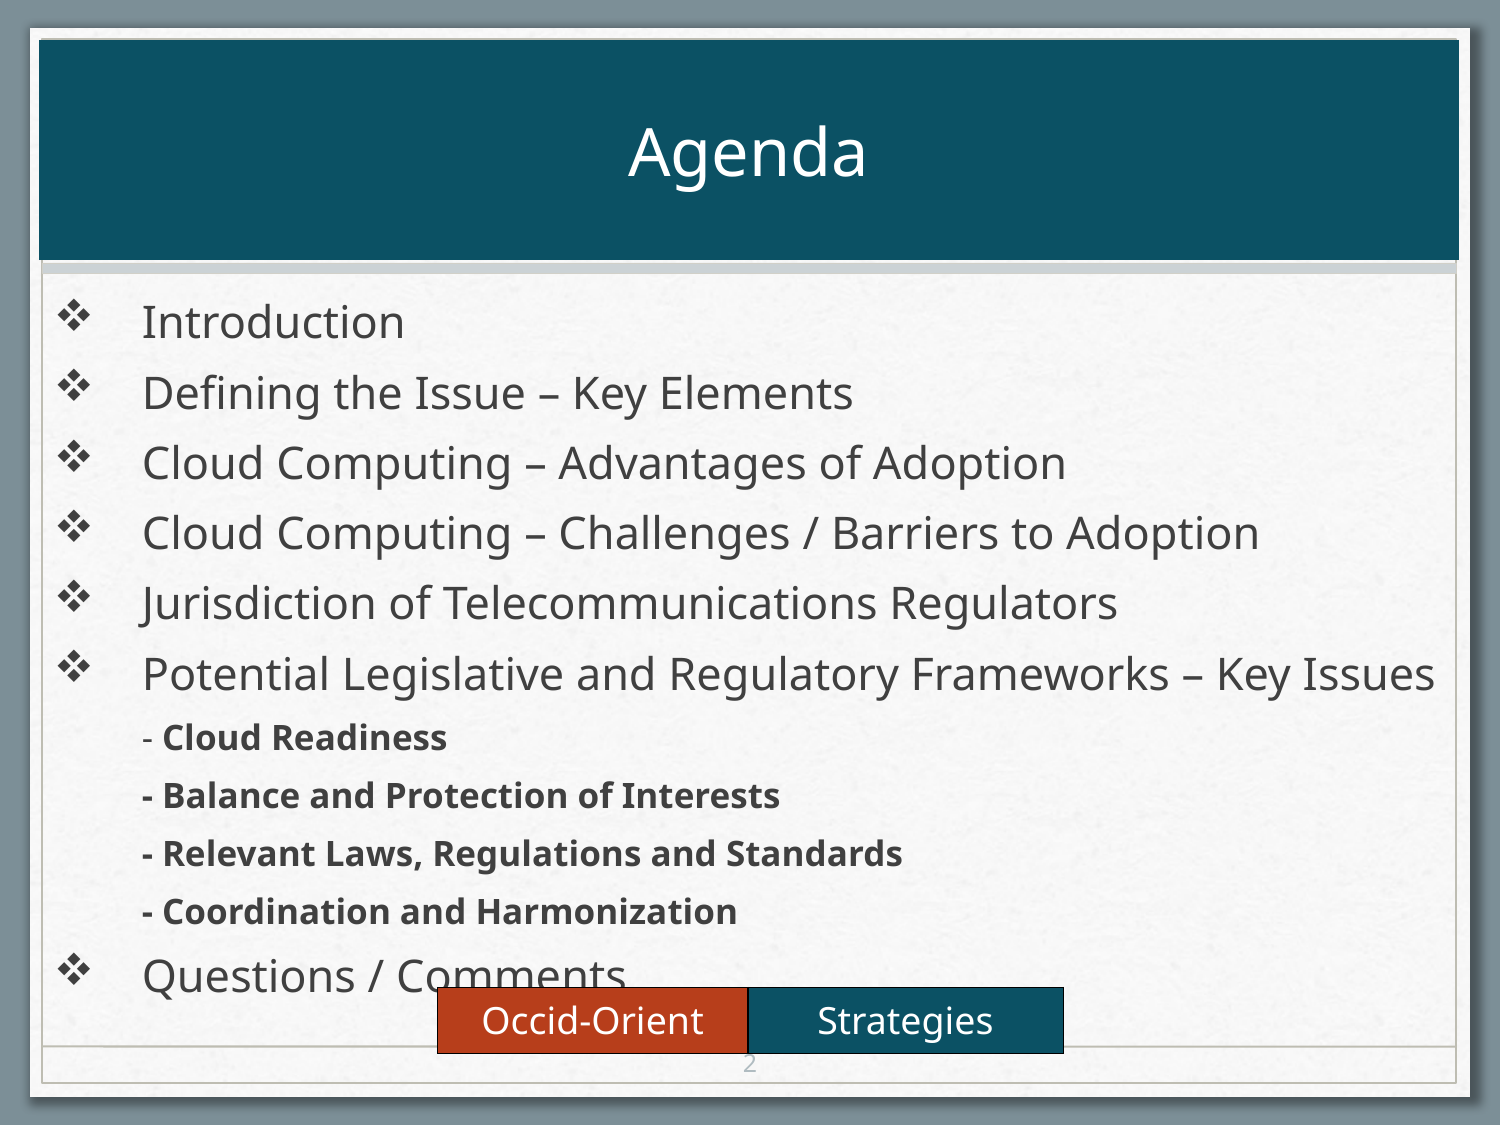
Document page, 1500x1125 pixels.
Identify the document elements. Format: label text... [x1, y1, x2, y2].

table_header Strategies [749, 988, 1063, 1053]
title Agenda [39, 40, 1459, 260]
table_header Occid-Orient [438, 988, 747, 1053]
slide_number 2 [687, 1042, 813, 1088]
list Introduction Defining the Issue – Key Elements Cloud Computing – Advantages of Adoption Cloud Computing – Challenges / Barriers to Adoption Jurisdiction of Telecommunications Regulators Potential Legislative and Regulatory Frameworks – Key Issues - Cloud Readiness - Balance and Protection of Interests - Relevant Laws, Regulations and Standards - Coordination and Harmonization Questions / Comments [39, 286, 1459, 1016]
picture [30, 28, 1470, 1097]
